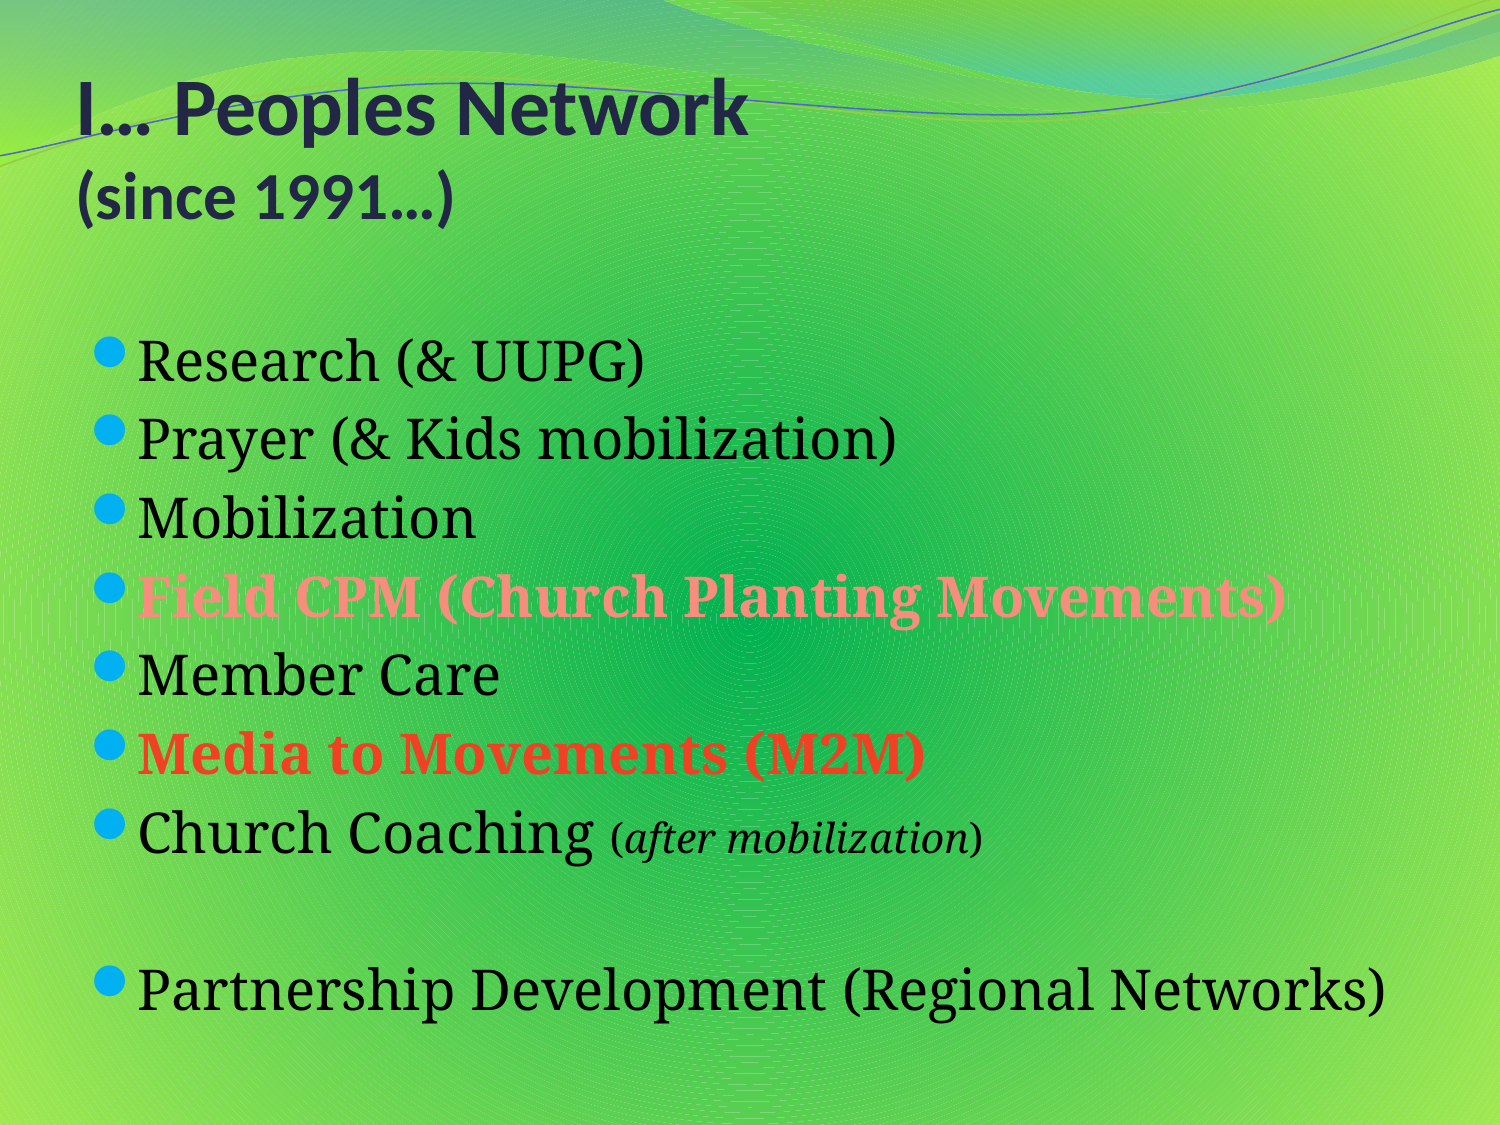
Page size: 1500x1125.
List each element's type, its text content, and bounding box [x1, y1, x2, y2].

list Research (& UUPG) Prayer (& Kids mobilization) Mobilization Field CPM (Church Planting Movements) Member Care Media to Movements (M2M) Church Coaching (after mobilization) Partnership Development (Regional Networks) [75, 317, 1425, 1038]
title I… Peoples Network (since 1991…) [75, 45, 1425, 233]
